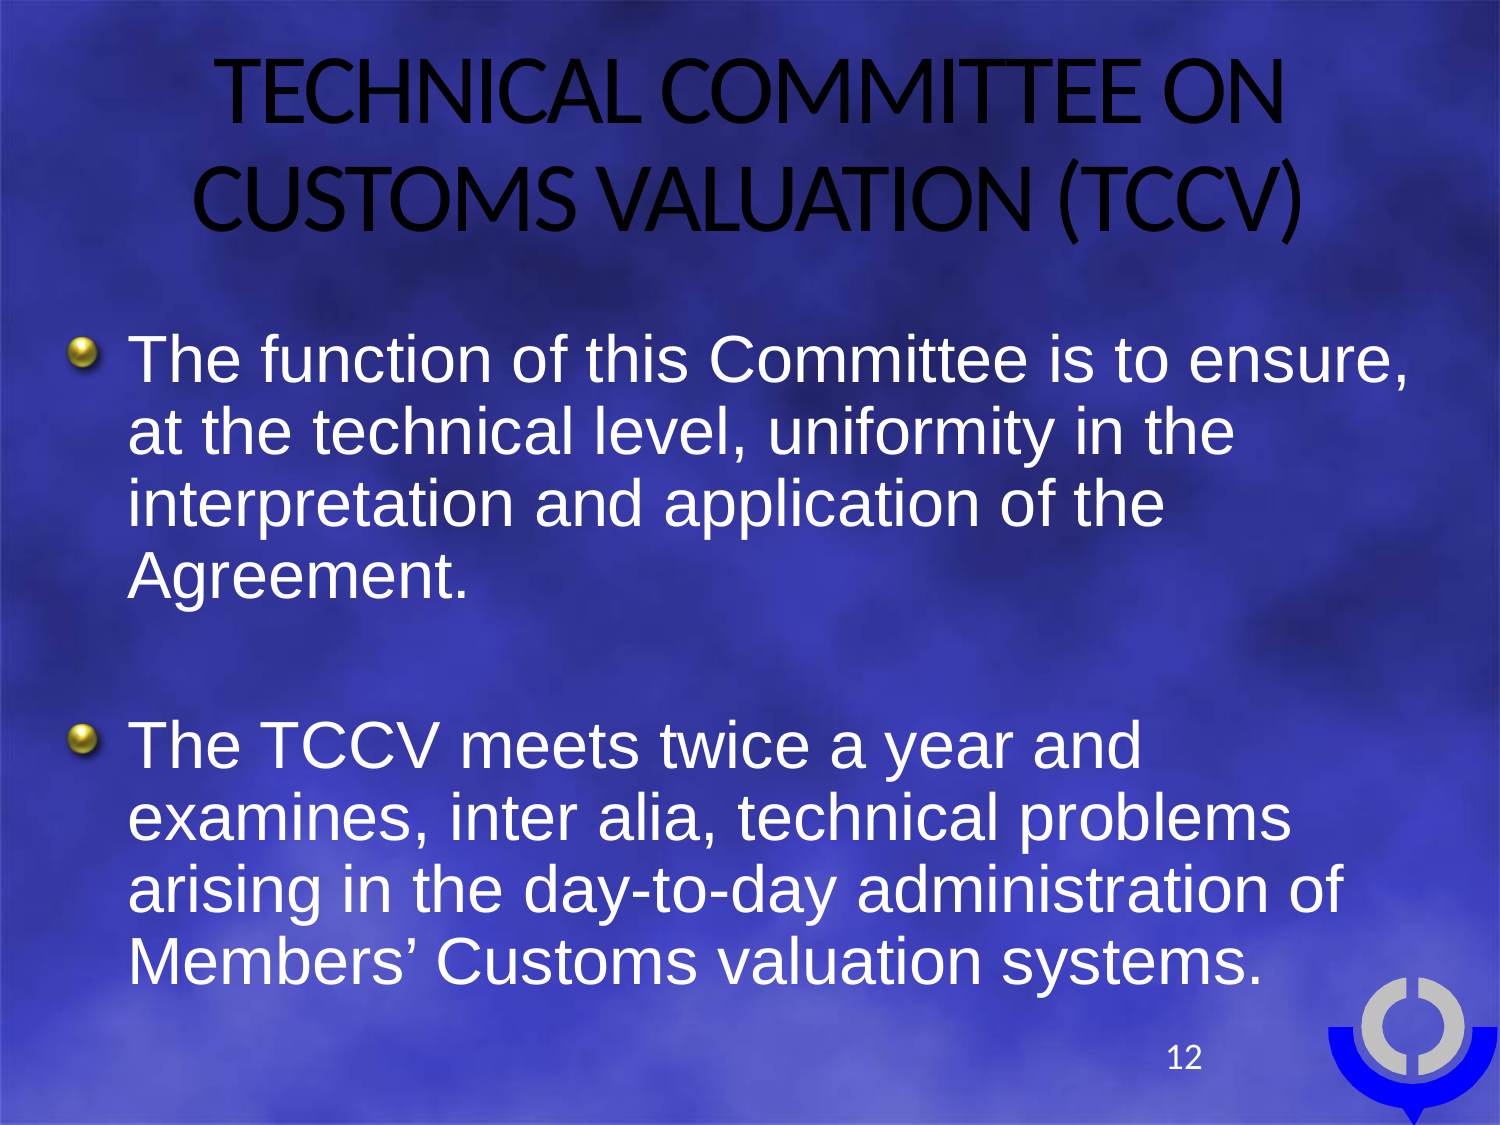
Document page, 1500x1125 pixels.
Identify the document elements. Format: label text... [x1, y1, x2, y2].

slide_number 12 [1149, 1024, 1317, 1103]
picture [0, 0, 1500, 1125]
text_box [1323, 950, 1500, 1125]
title TECHNICAL COMMITTEE ON CUSTOMS VALUATION (TCCV) [62, 37, 1438, 231]
list The function of this Committee is to ensure, at the technical level, uniformity in the interpretation and application of the Agreement. The TCCV meets twice a year and examines, inter alia, technical problems arising in the day-to-day administration of Members’ Customs valuation systems. [62, 231, 1438, 1008]
